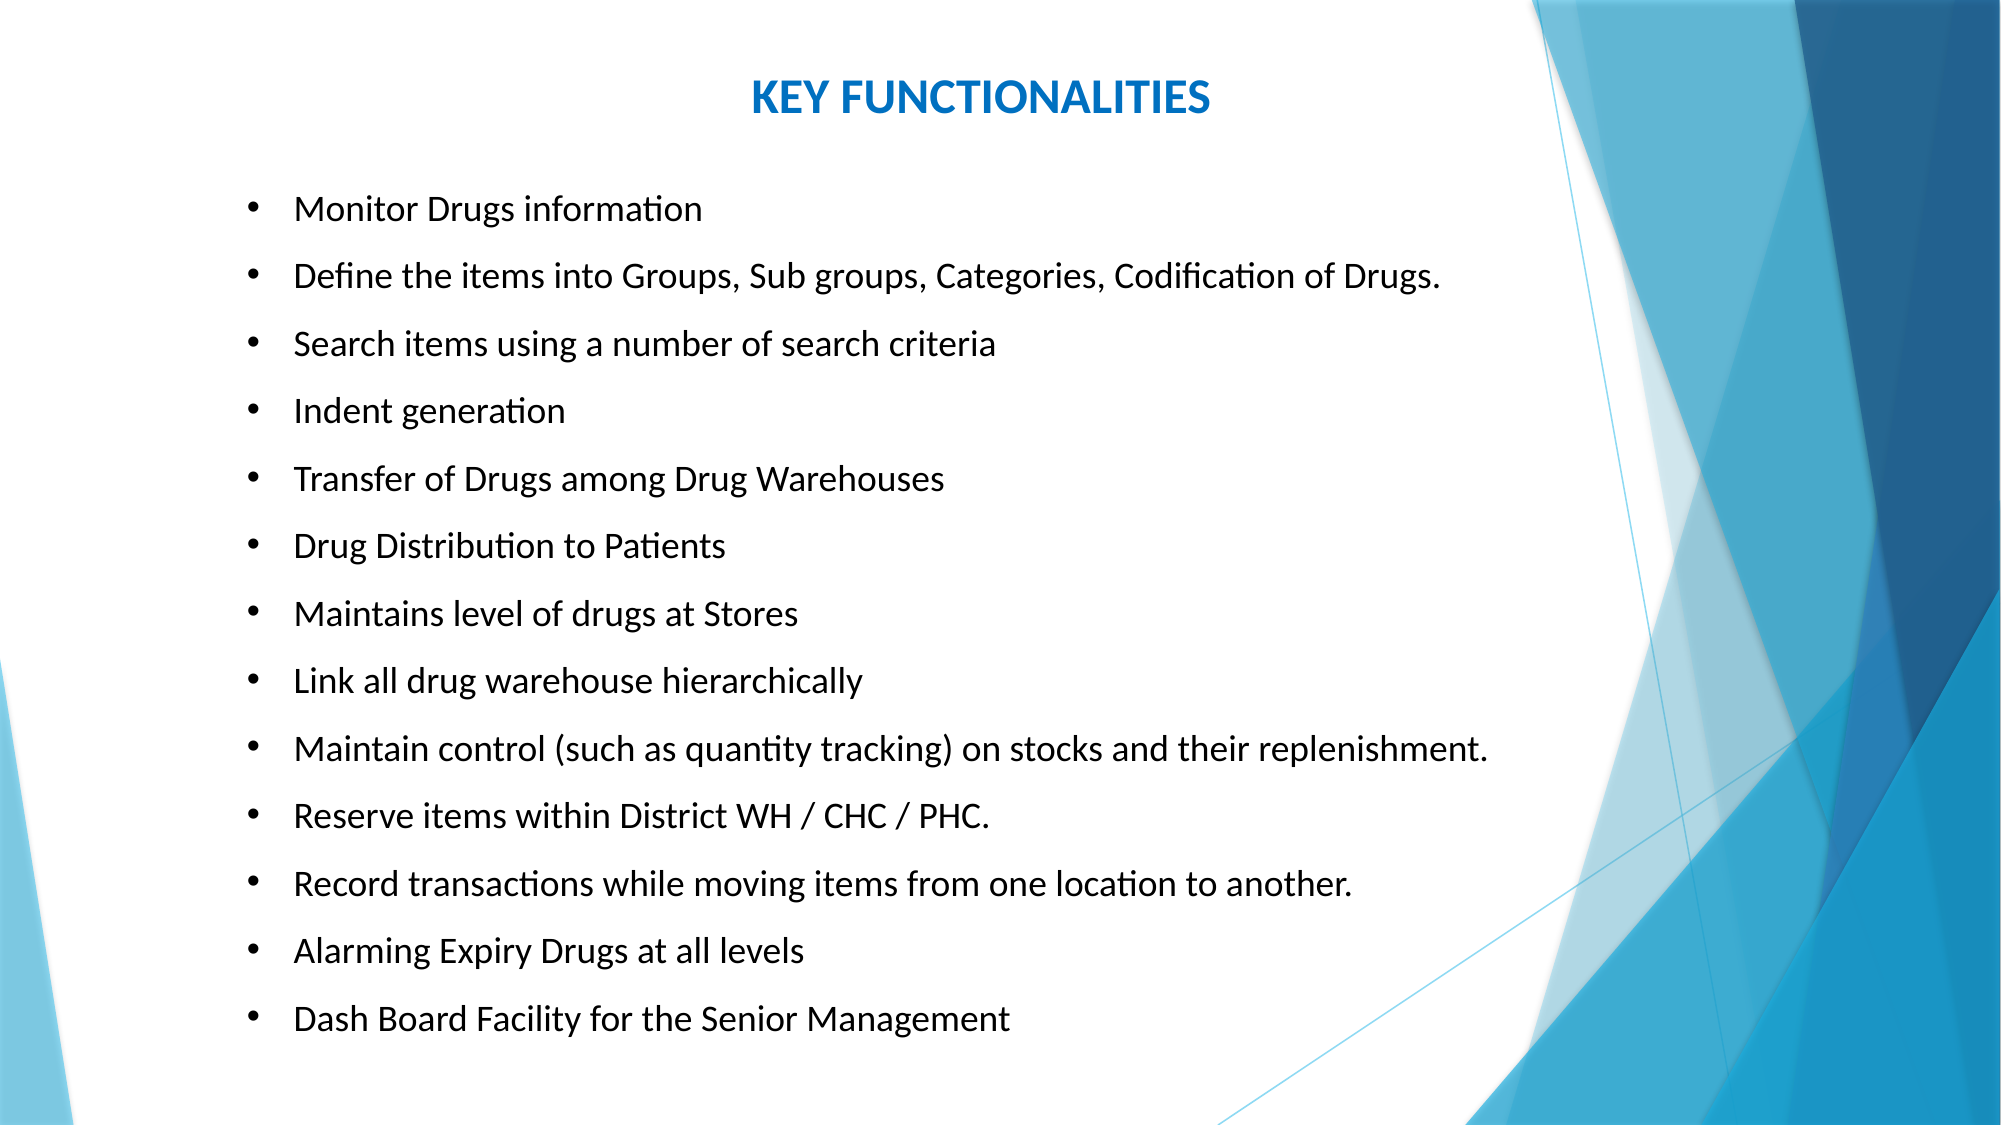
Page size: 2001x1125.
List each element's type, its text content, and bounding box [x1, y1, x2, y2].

text_box KEY FUNCTIONALITIES [484, 55, 1479, 131]
text_box Maintains level of drugs at Stores Link all drug warehouse hierarchically Maintain control (such as quantity tracking) on stocks and their replenishment. Reserve items within District WH / CHC / PHC. Record transactions while moving items from one location to another. Alarming Expiry Drugs at all levels Dash Board Facility for the Senior Management [232, 558, 1685, 1046]
text_box Monitor Drugs information Define the items into Groups, Sub groups, Categories, Codification of Drugs. Search items using a number of search criteria Indent generation Transfer of Drugs among Drug Warehouses Drug Distribution to Patients [232, 153, 1597, 558]
